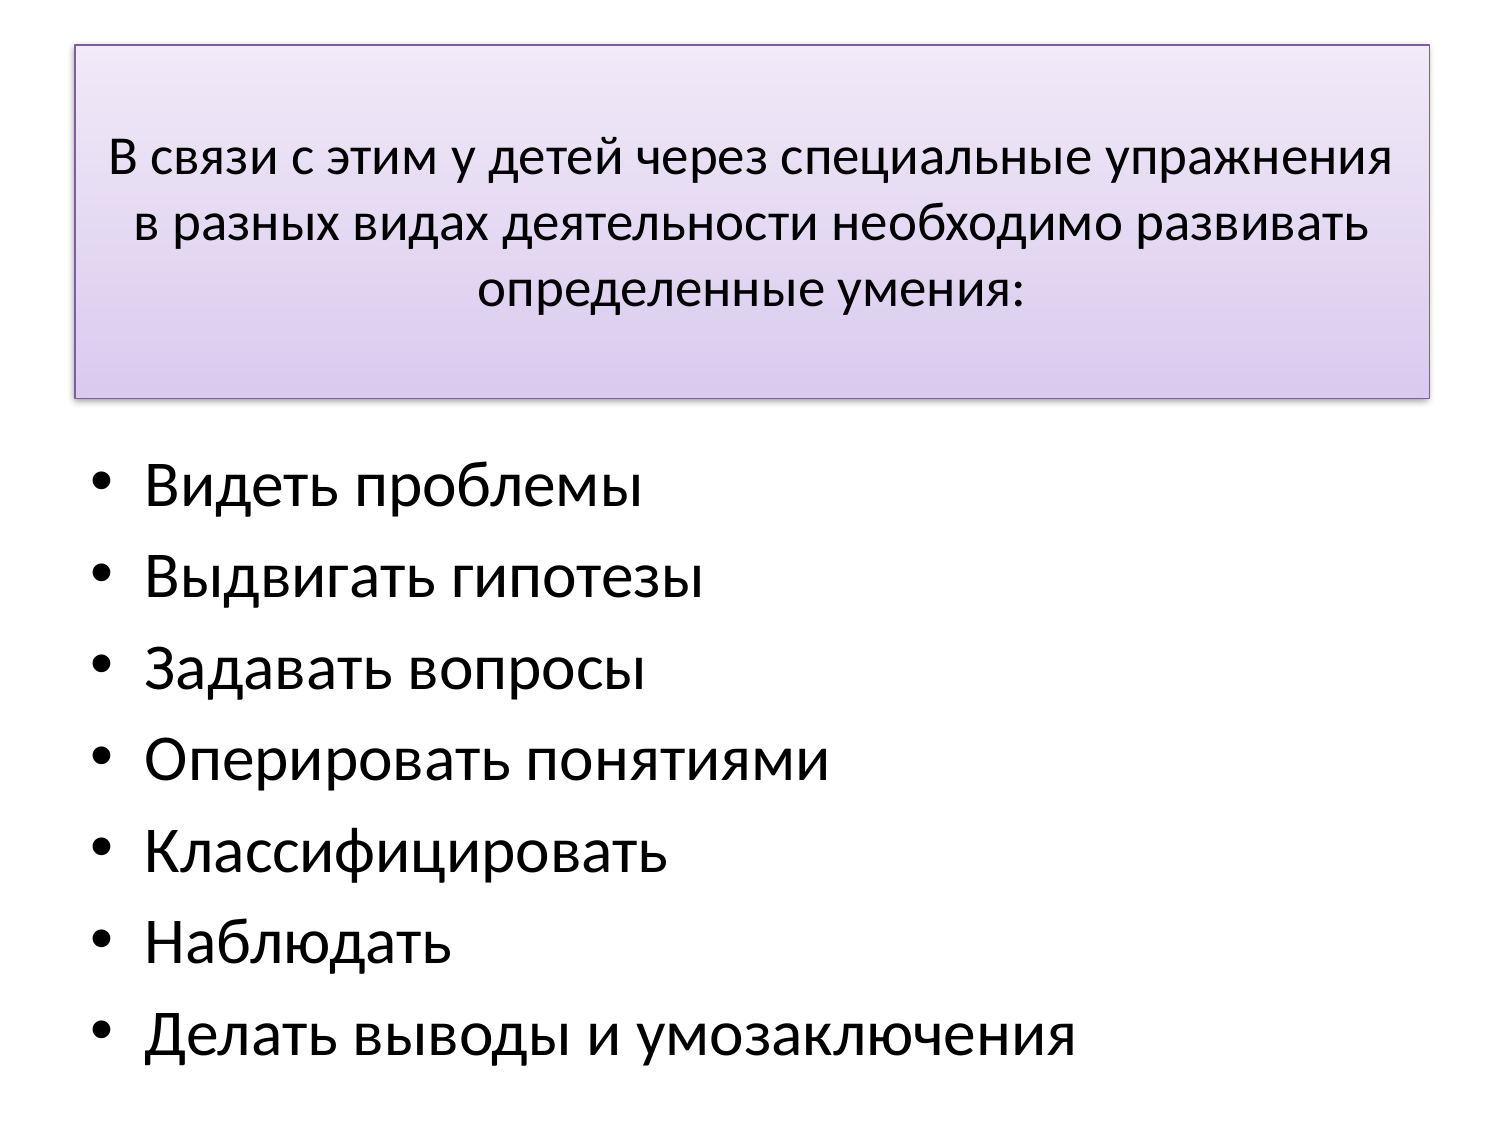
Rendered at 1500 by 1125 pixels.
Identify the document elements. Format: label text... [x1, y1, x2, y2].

title В связи с этим у детей через специальные упражнения в разных видах деятельности необходимо развивать определенные умения: [74, 44, 1430, 399]
list Видеть проблемы Выдвигать гипотезы Задавать вопросы Оперировать понятиями Классифицировать Наблюдать Делать выводы и умозаключения [75, 433, 1430, 1079]
